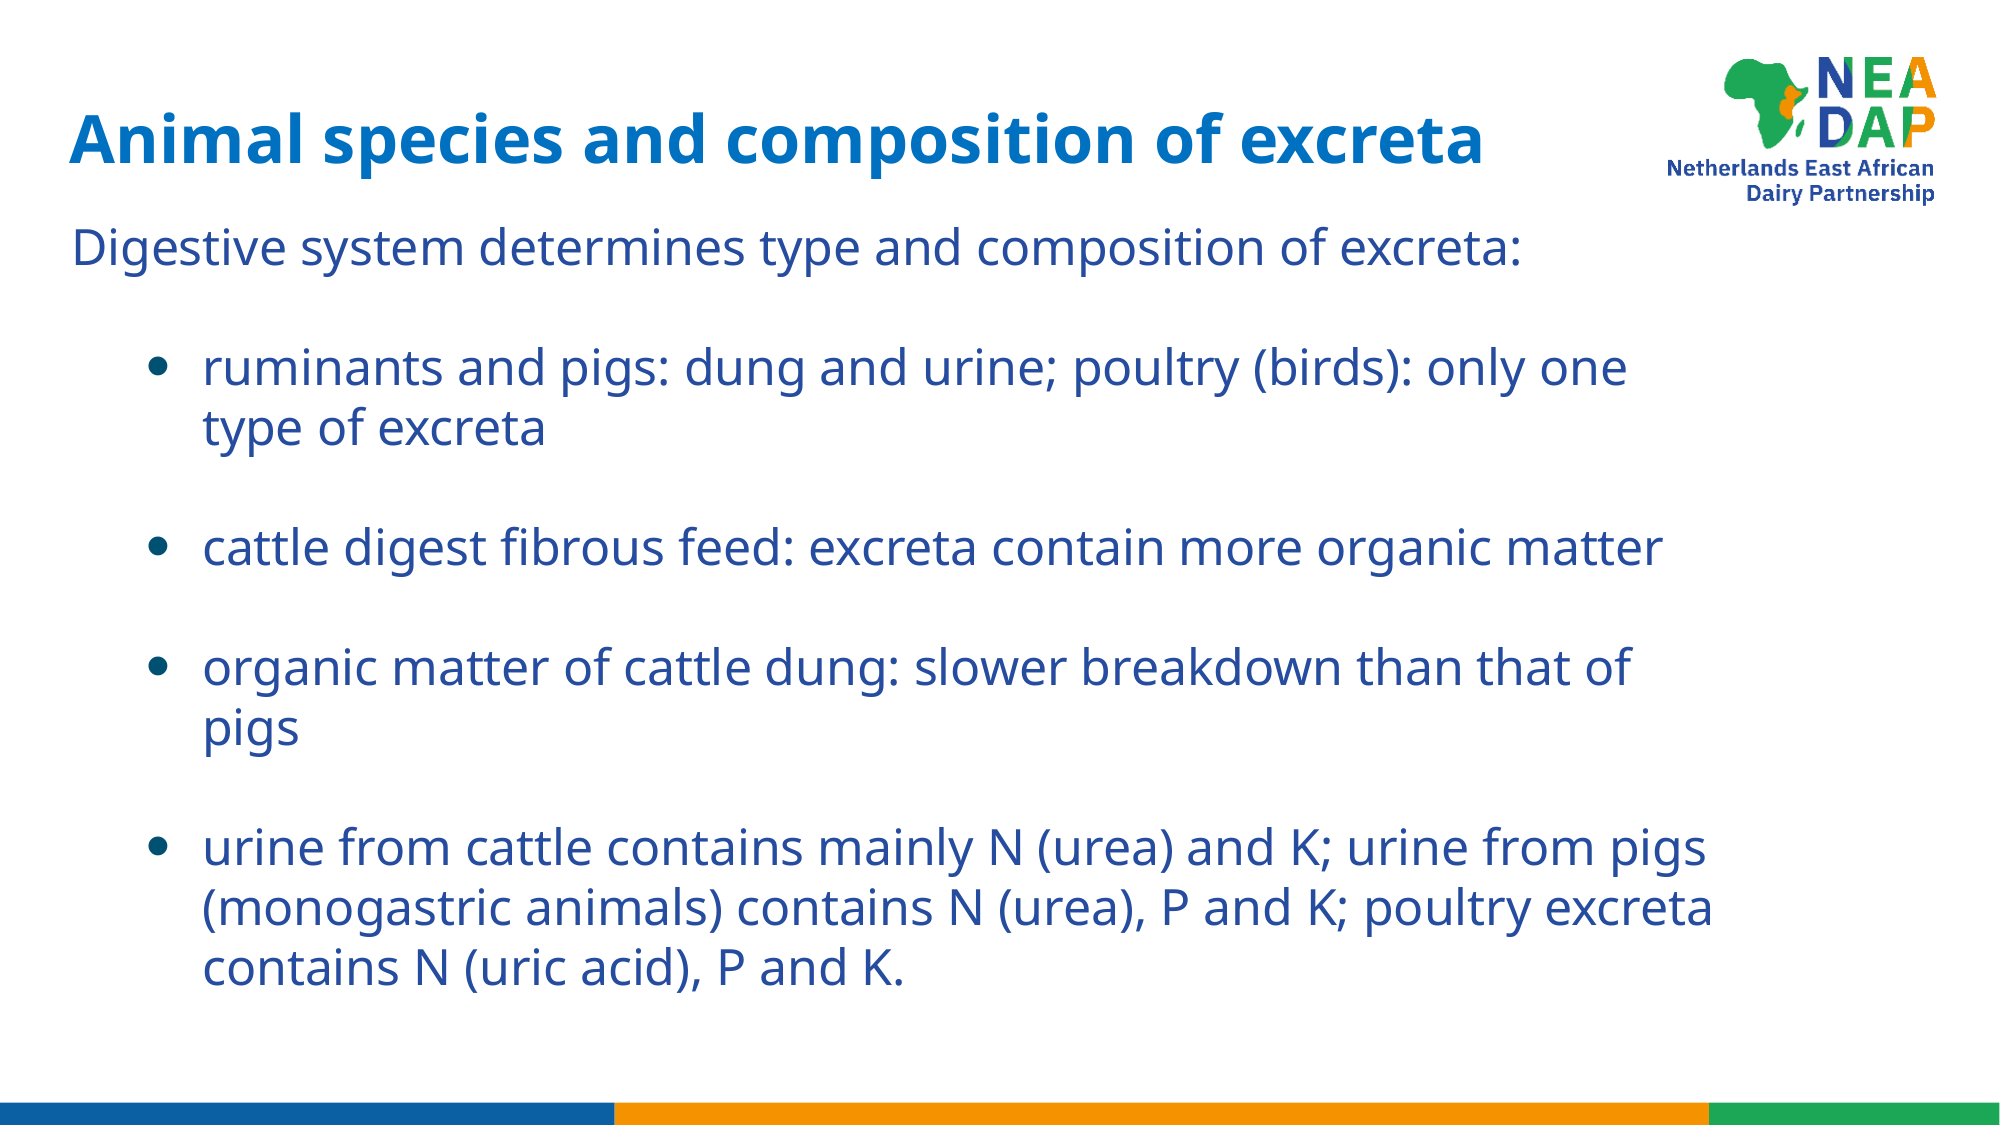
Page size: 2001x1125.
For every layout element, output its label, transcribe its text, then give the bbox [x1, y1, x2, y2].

text_box Animal species and composition of excreta [55, 90, 1818, 234]
text_box Digestive system determines type and composition of excreta: ruminants and pigs: dung and urine; poultry (birds): only one type of excreta cattle digest fibrous feed: excreta contain more organic matter organic matter of cattle dung: slower breakdown than that of pigs urine from cattle contains mainly N (urea) and K; urine from pigs (monogastric animals) contains N (urea), P and K; poultry excreta contains N (uric acid), P and K. [53, 208, 1744, 1071]
picture [1668, 57, 1937, 206]
